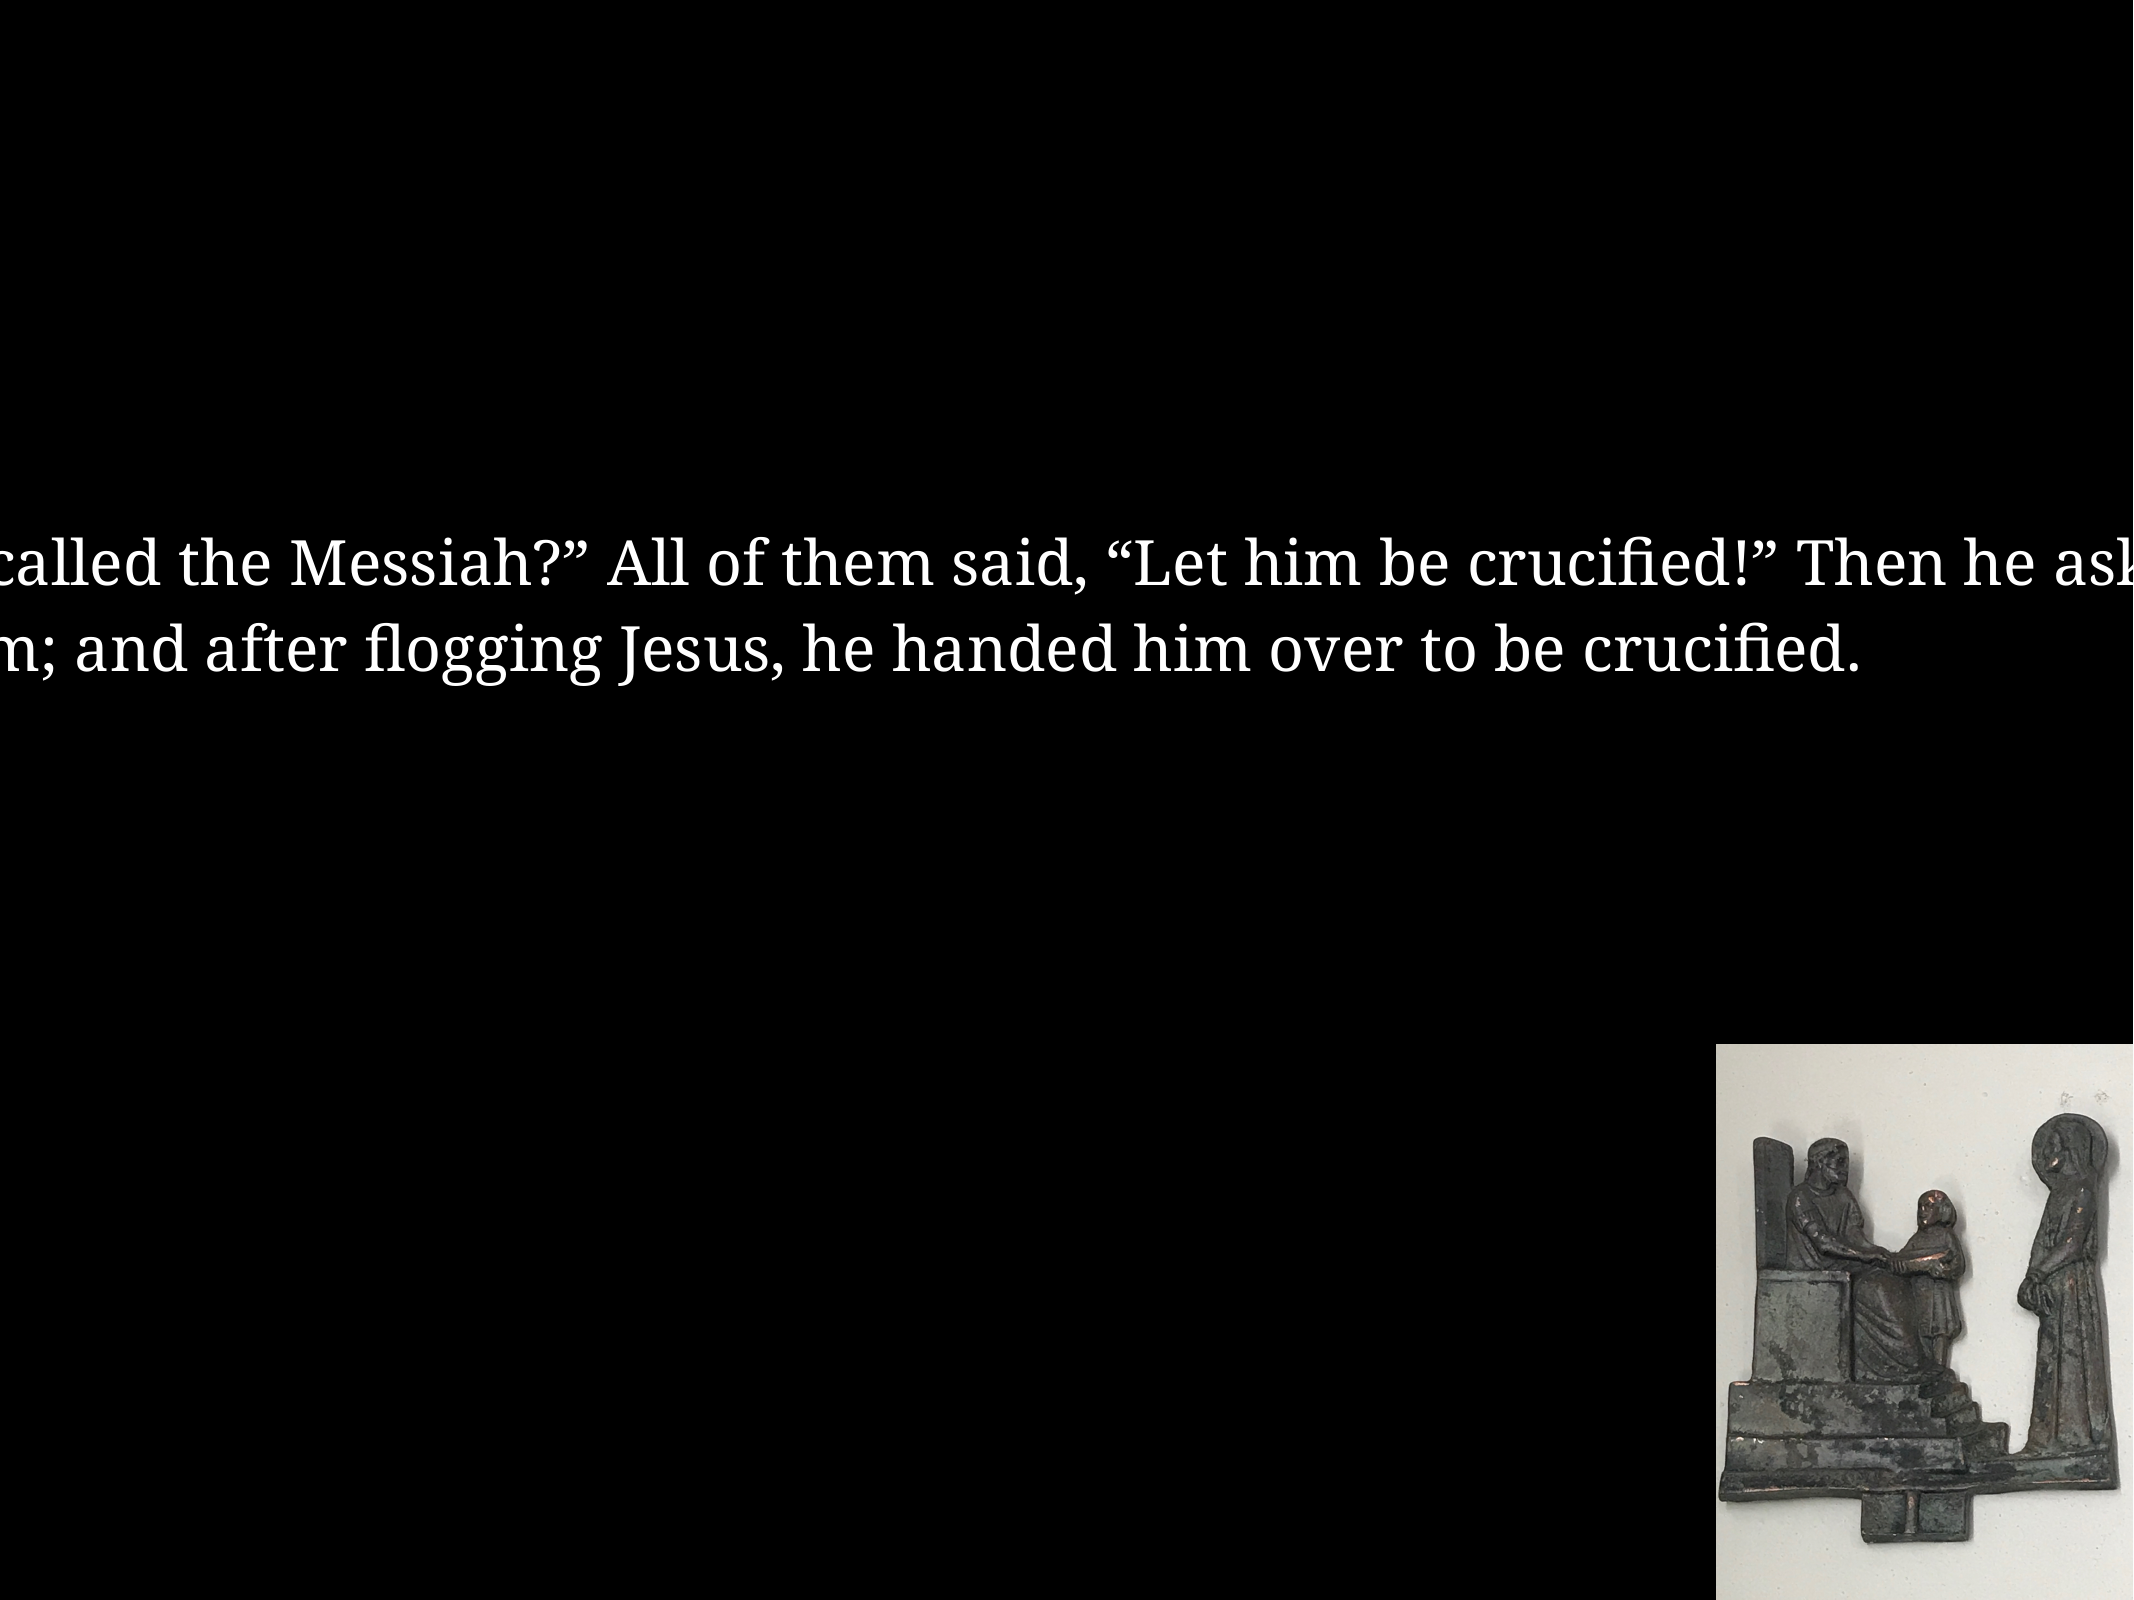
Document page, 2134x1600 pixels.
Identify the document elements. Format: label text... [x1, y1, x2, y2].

picture [1716, 1044, 2134, 1600]
text_box FIRST STATION Jesus is condemned to death V. We adore you O Christ and we bless you. R. Because by your Holy Cross you have redeemed the world Pilate said to them, “Then what should I do with Jesus who is called the Messiah?” All of them said, “Let him be crucified!” Then he asked, “Why, what evil has he done?” But they shouted all the more, “Let him be crucified!” So he released Barabbas for them; and after flogging Jesus, he handed him over to be crucified. [0, 109, 2134, 693]
